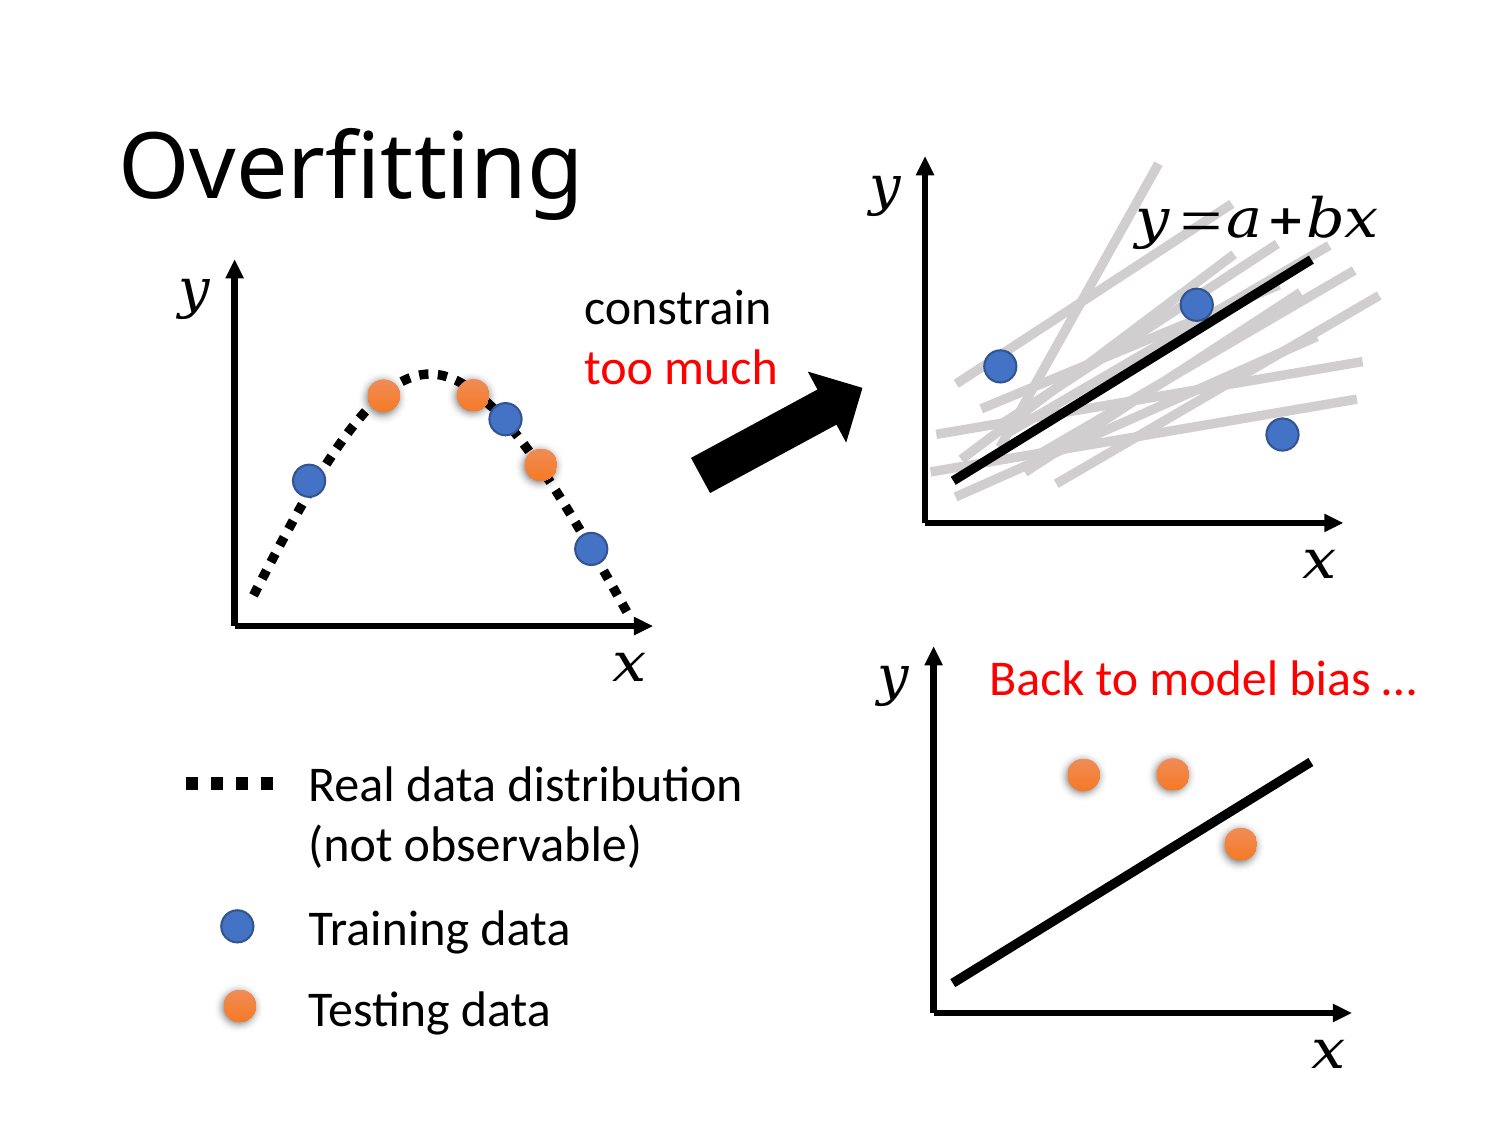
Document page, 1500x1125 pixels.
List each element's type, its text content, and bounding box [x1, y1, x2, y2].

text_box [252, 373, 628, 613]
title Overfitting [103, 59, 1397, 278]
text_box Real data distribution (not observable) [293, 744, 761, 879]
text_box Back to model bias … [974, 638, 1452, 713]
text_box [930, 163, 1380, 497]
text_box [488, 402, 523, 437]
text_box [953, 259, 1312, 481]
text_box [367, 379, 400, 412]
text_box [691, 371, 863, 494]
text_box [223, 989, 257, 1022]
text_box [457, 378, 490, 412]
text_box [291, 463, 327, 498]
text_box [524, 448, 558, 481]
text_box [952, 761, 1311, 984]
text_box constrain too much [569, 266, 849, 402]
text_box Training data [293, 888, 761, 963]
text_box [574, 531, 609, 567]
text_box [220, 909, 255, 944]
text_box Testing data [293, 968, 761, 1044]
